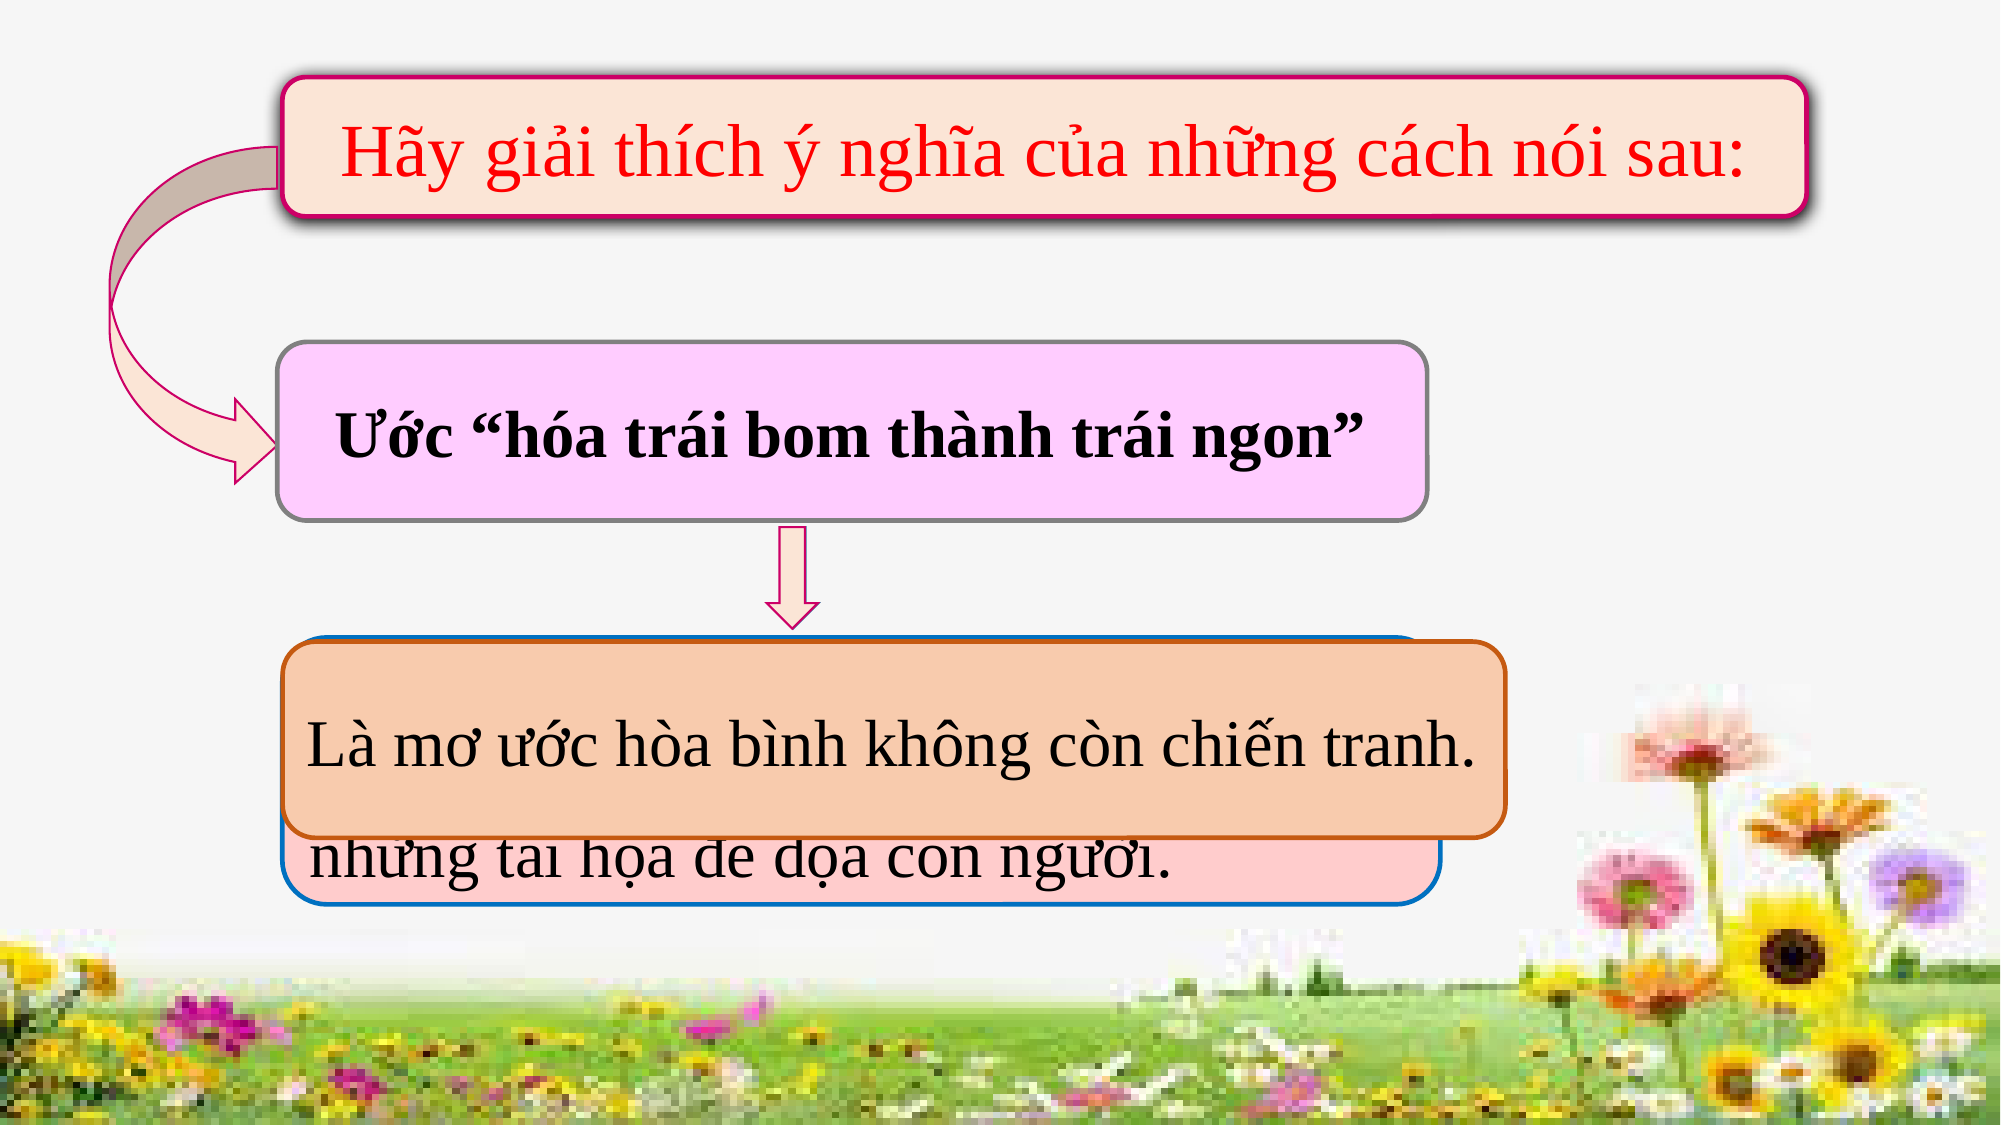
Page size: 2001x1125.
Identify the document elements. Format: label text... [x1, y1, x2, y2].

text_box Là mơ ước thời tiết lúc nào cũng dễ chịu, không còn thiên tai, không còn những tai họa đe dọa con người. [307, 636, 1414, 641]
text_box Là mơ ước thời tiết lúc nào cũng dễ chịu, không còn thiên tai, không còn những tai họa đe dọa con người. [281, 811, 1442, 906]
picture [0, 0, 2001, 1125]
text_box Ước “hóa trái bom thành trái ngon” [276, 340, 1429, 522]
text_box [108, 145, 279, 486]
text_box [764, 526, 821, 631]
text_box Là mơ ước hòa bình không còn chiến tranh. [281, 640, 1507, 839]
text_box Hãy giải thích ý nghĩa của những cách nói sau: [281, 76, 1808, 218]
